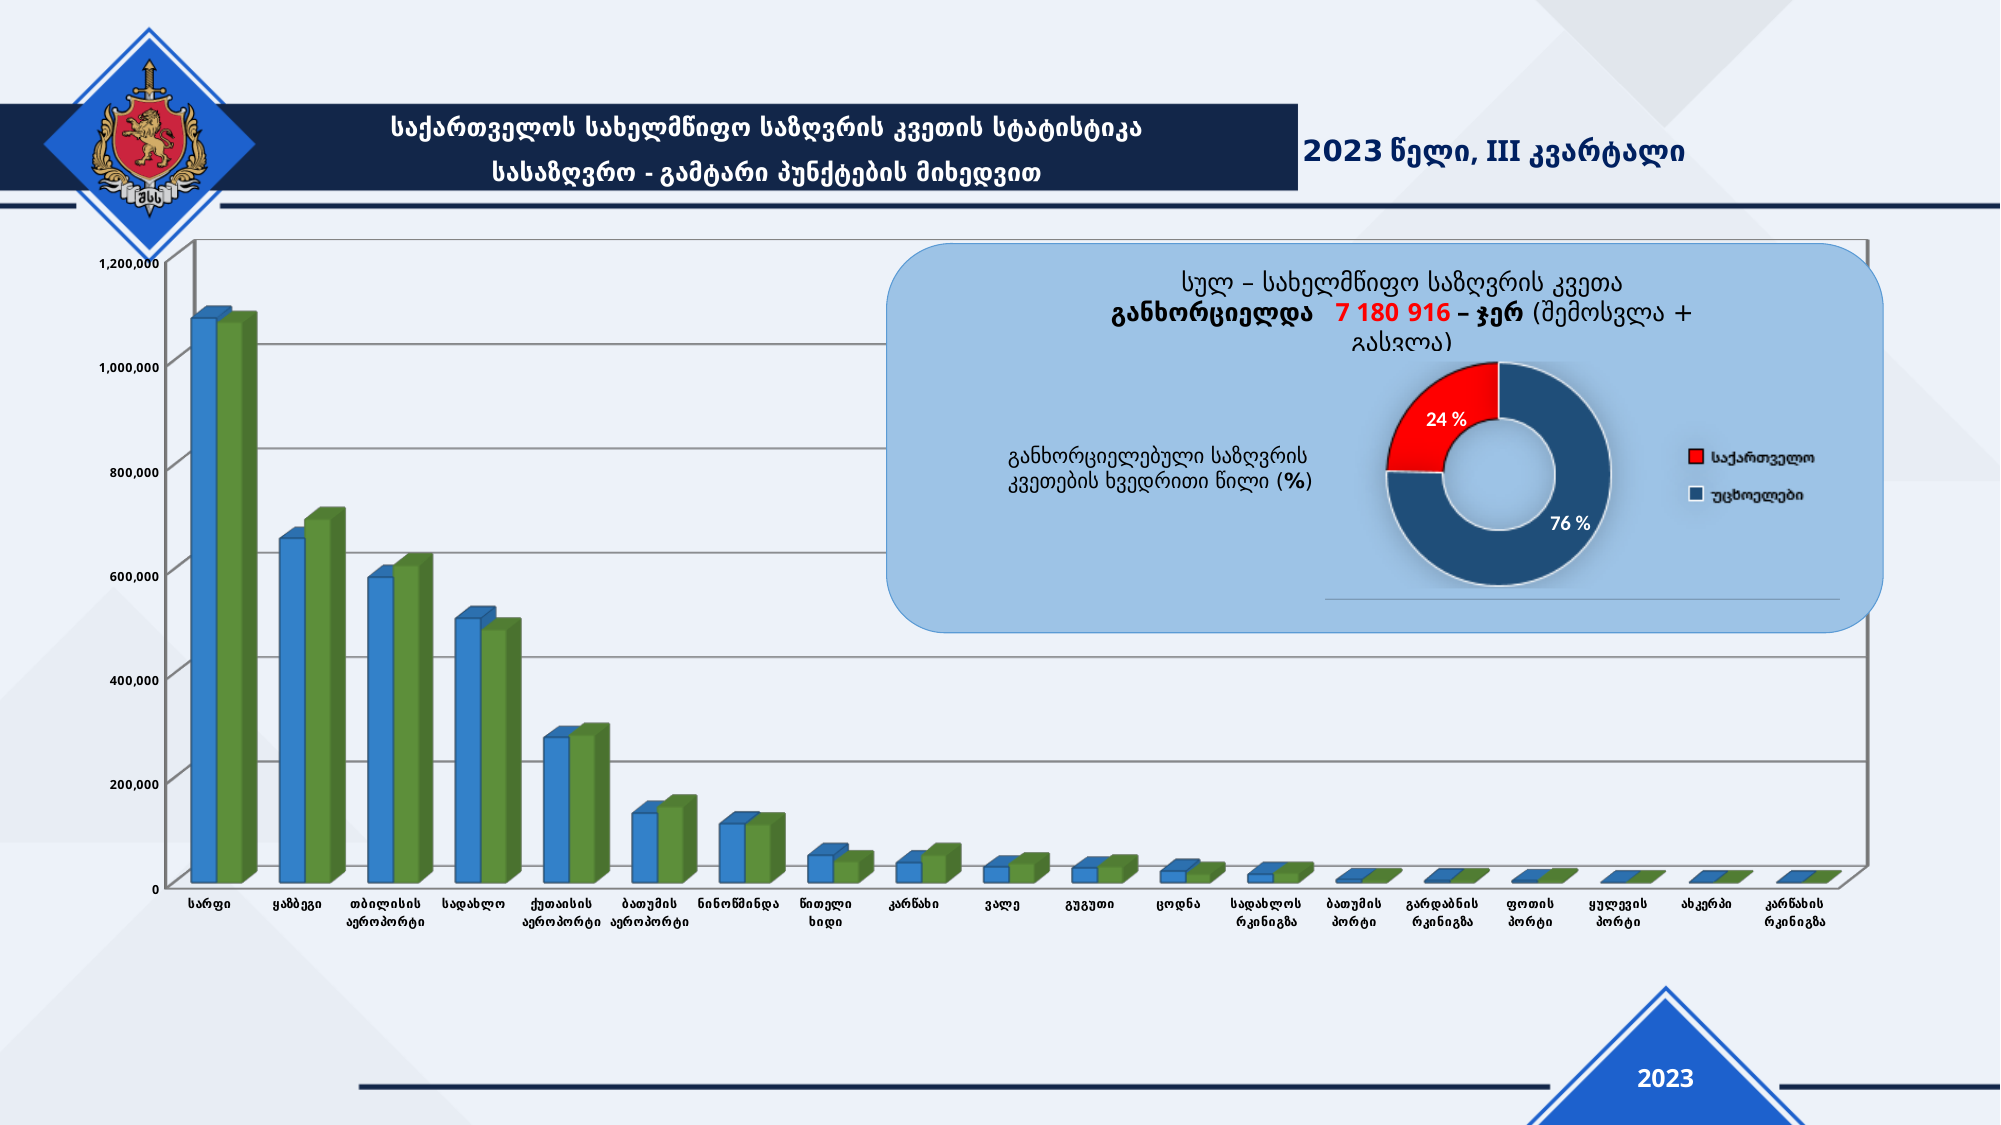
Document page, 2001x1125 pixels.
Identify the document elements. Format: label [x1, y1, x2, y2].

chart [27, 223, 1929, 992]
text_box [886, 243, 1884, 633]
picture [0, 0, 2000, 1125]
